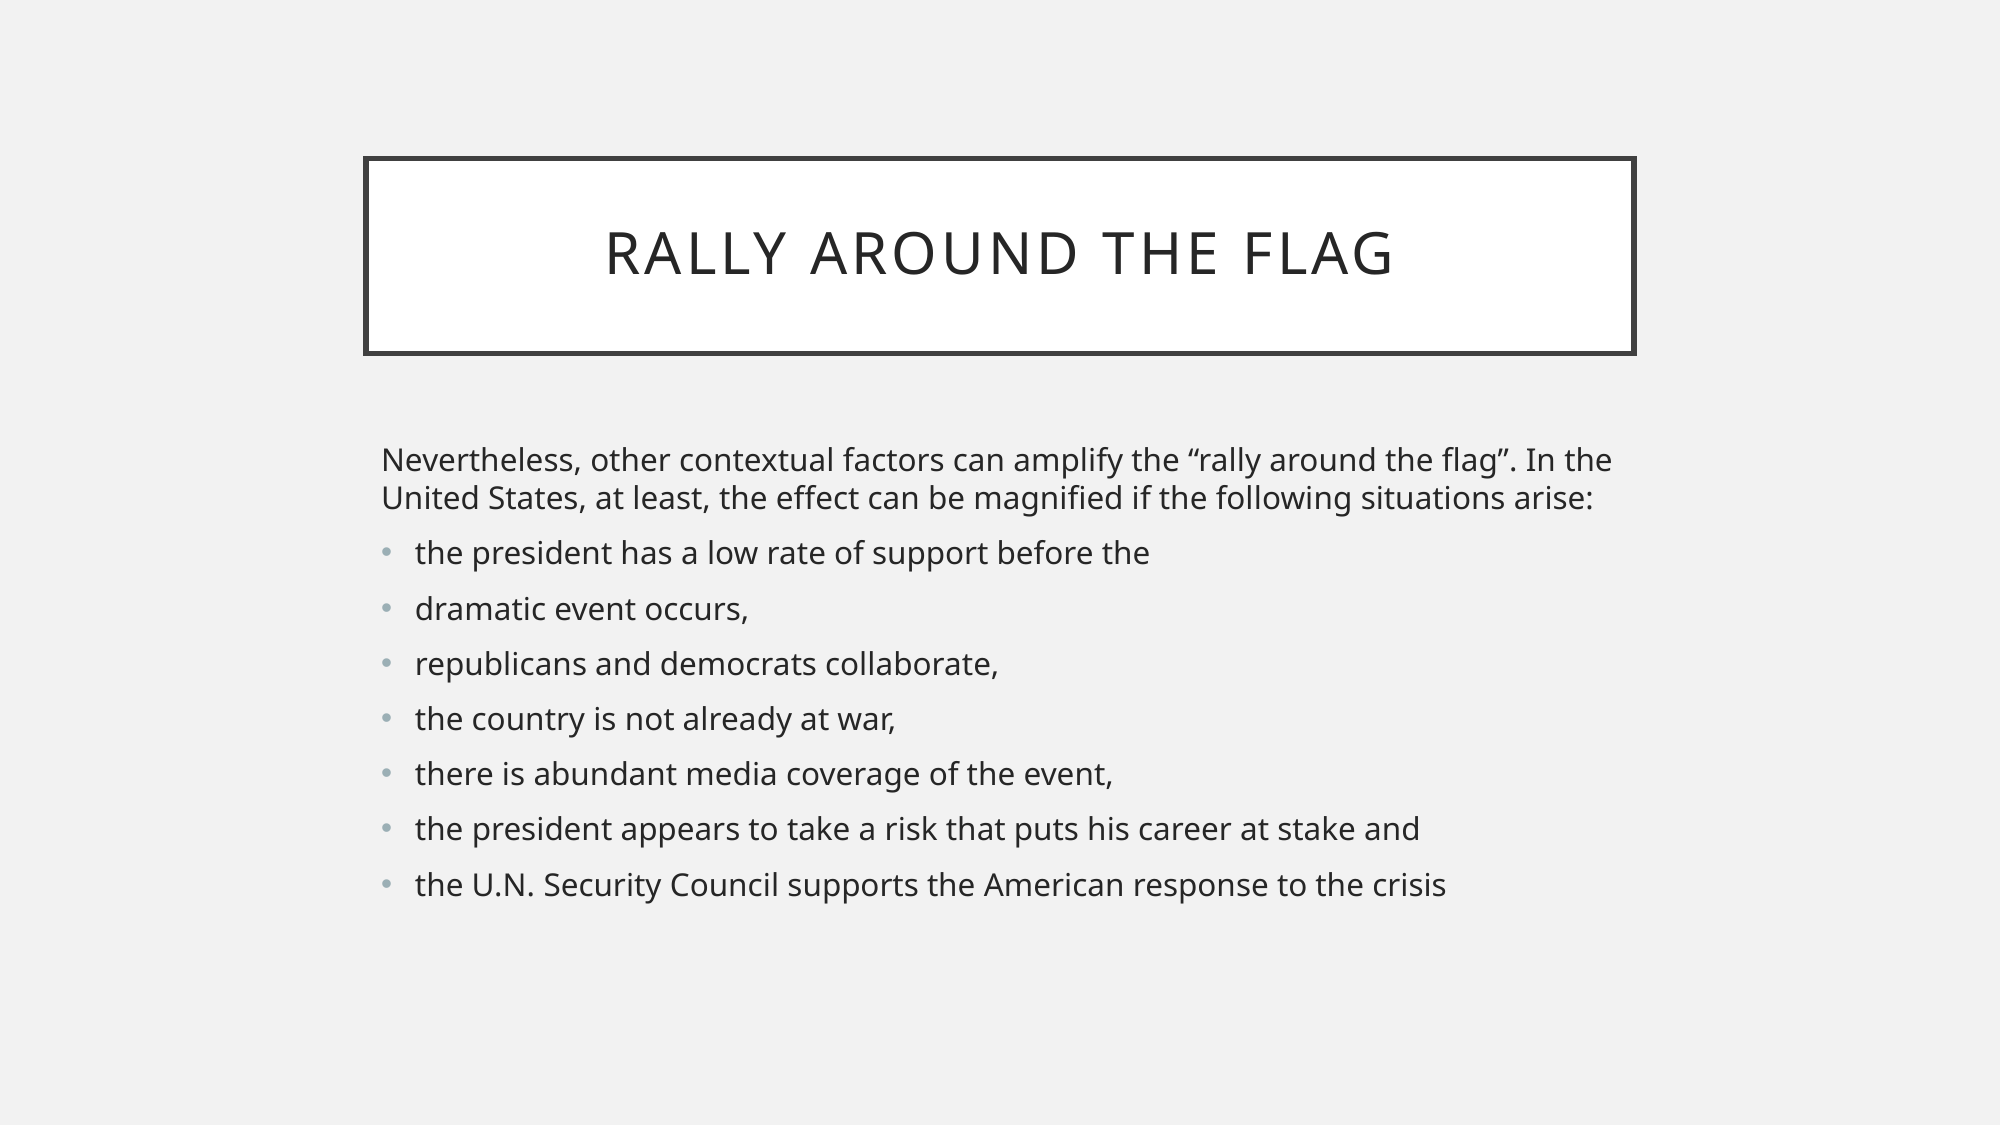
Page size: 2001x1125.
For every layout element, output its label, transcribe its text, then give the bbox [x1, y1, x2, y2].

list Nevertheless, other contextual factors can amplify the “rally around the flag”. In the United States, at least, the effect can be magnified if the following situations arise: the president has a low rate of support before the dramatic event occurs, republicans and democrats collaborate, the country is not already at war, there is abundant media coverage of the event, the president appears to take a risk that puts his career at stake and the U.N. Security Council supports the American response to the crisis [366, 432, 1634, 942]
title Rally around the flag [363, 156, 1637, 356]
